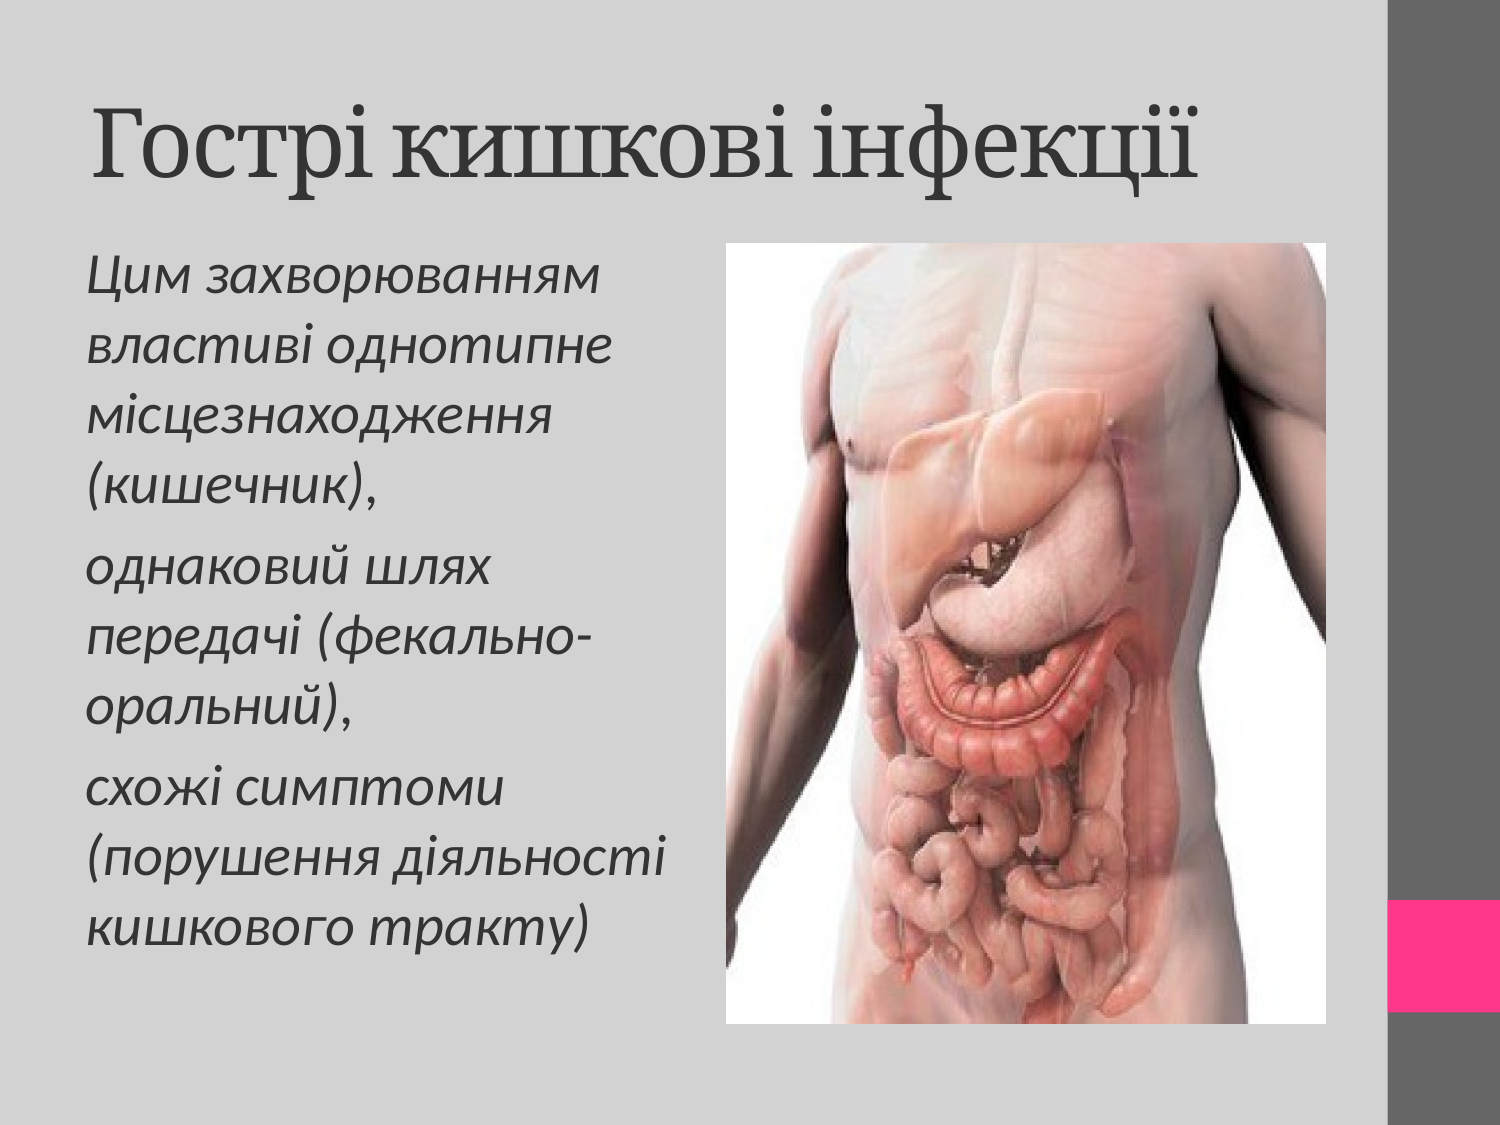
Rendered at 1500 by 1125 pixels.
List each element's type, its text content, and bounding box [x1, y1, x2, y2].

picture [725, 243, 1327, 1024]
title Гострі кишкові інфекції [75, 45, 1325, 233]
list Цим захворюванням властиві однотипне місцезнаходження (кишечник), однаковий шлях передачі (фекально-оральний), схожі симптоми (порушення діяльності кишкового тракту) [51, 227, 727, 1016]
